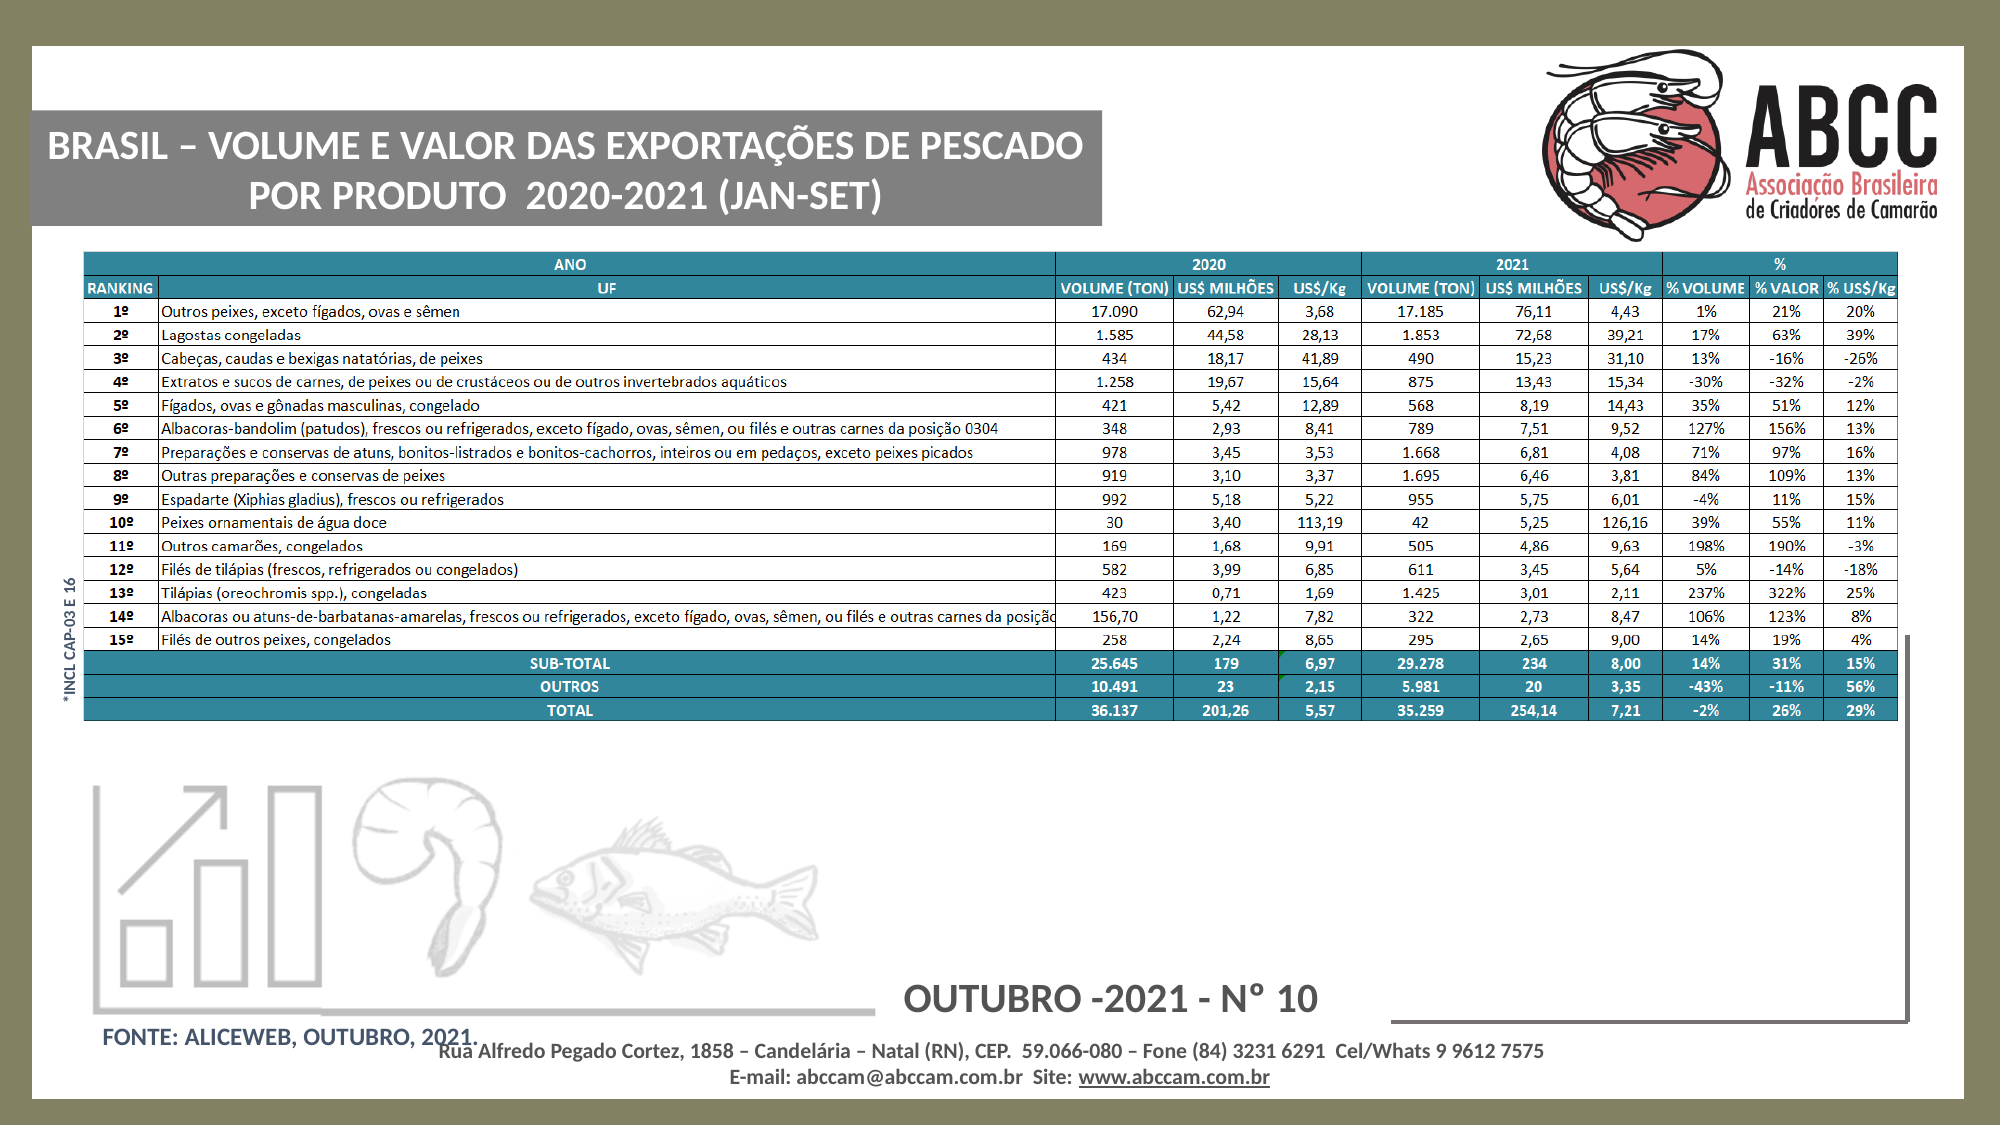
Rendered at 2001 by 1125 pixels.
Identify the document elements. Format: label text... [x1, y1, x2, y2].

text_box [32, 46, 1964, 1029]
text_box FONTE: ALICEWEB, OUTUBRO, 2021. [87, 1022, 495, 1058]
text_box Rua Alfredo Pegado Cortez, 1858 – Candelária – Natal (RN), CEP. 59.066-080 – Fone (84) 3231 6291 Cel/Whats 9 9612 7575 E-mail: abccam@abccam.com.br Site: www.abccam.com.br [18, 1029, 1982, 1123]
text_box *INCL CAP-03 E 16 [51, 563, 83, 719]
text_box OUTUBRO -2021 - Nº 10 [875, 962, 1347, 1029]
picture [1542, 49, 1937, 242]
picture [83, 251, 1898, 721]
picture [75, 753, 896, 1022]
text_box BRASIL – VOLUME E VALOR DAS EXPORTAÇÕES DE PESCADO POR PRODUTO 2020-2021 (JAN-SET) [29, 110, 1103, 226]
